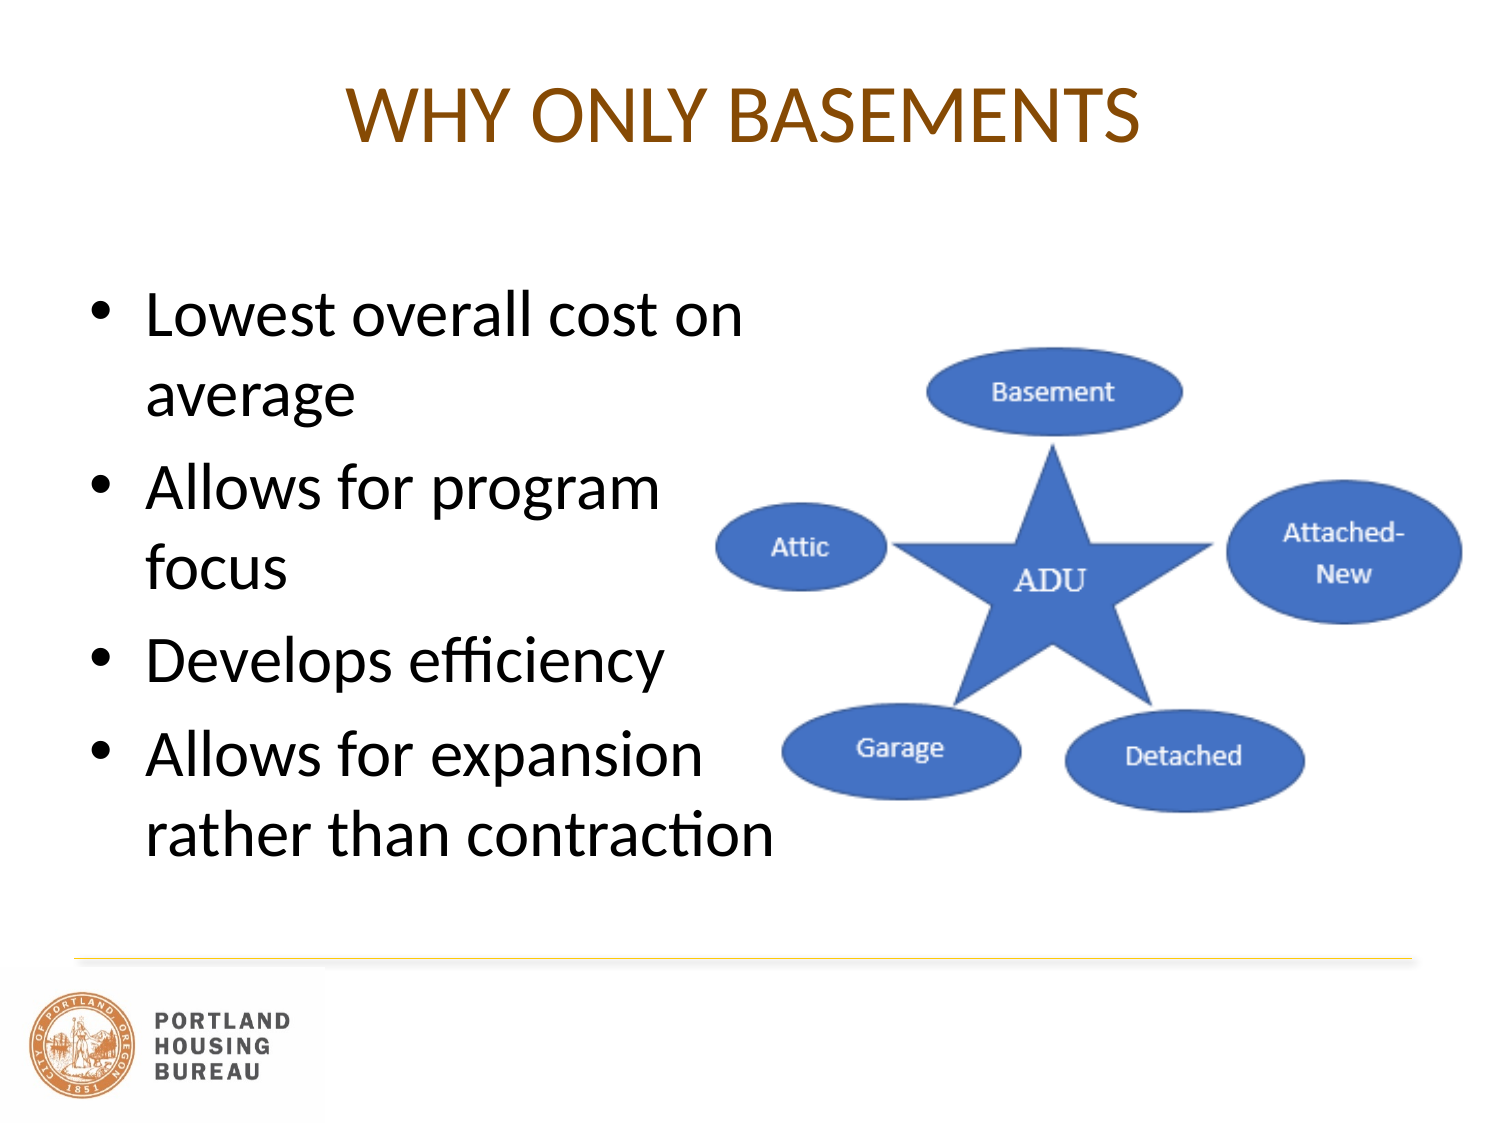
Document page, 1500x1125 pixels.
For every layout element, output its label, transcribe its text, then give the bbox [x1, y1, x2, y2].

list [0, 967, 326, 1124]
title Why Only Basements [68, 15, 1419, 204]
picture [656, 291, 1500, 836]
text_box Lowest overall cost on average Allows for program focus Develops efficiency Allows for expansion rather than contraction [74, 262, 812, 900]
